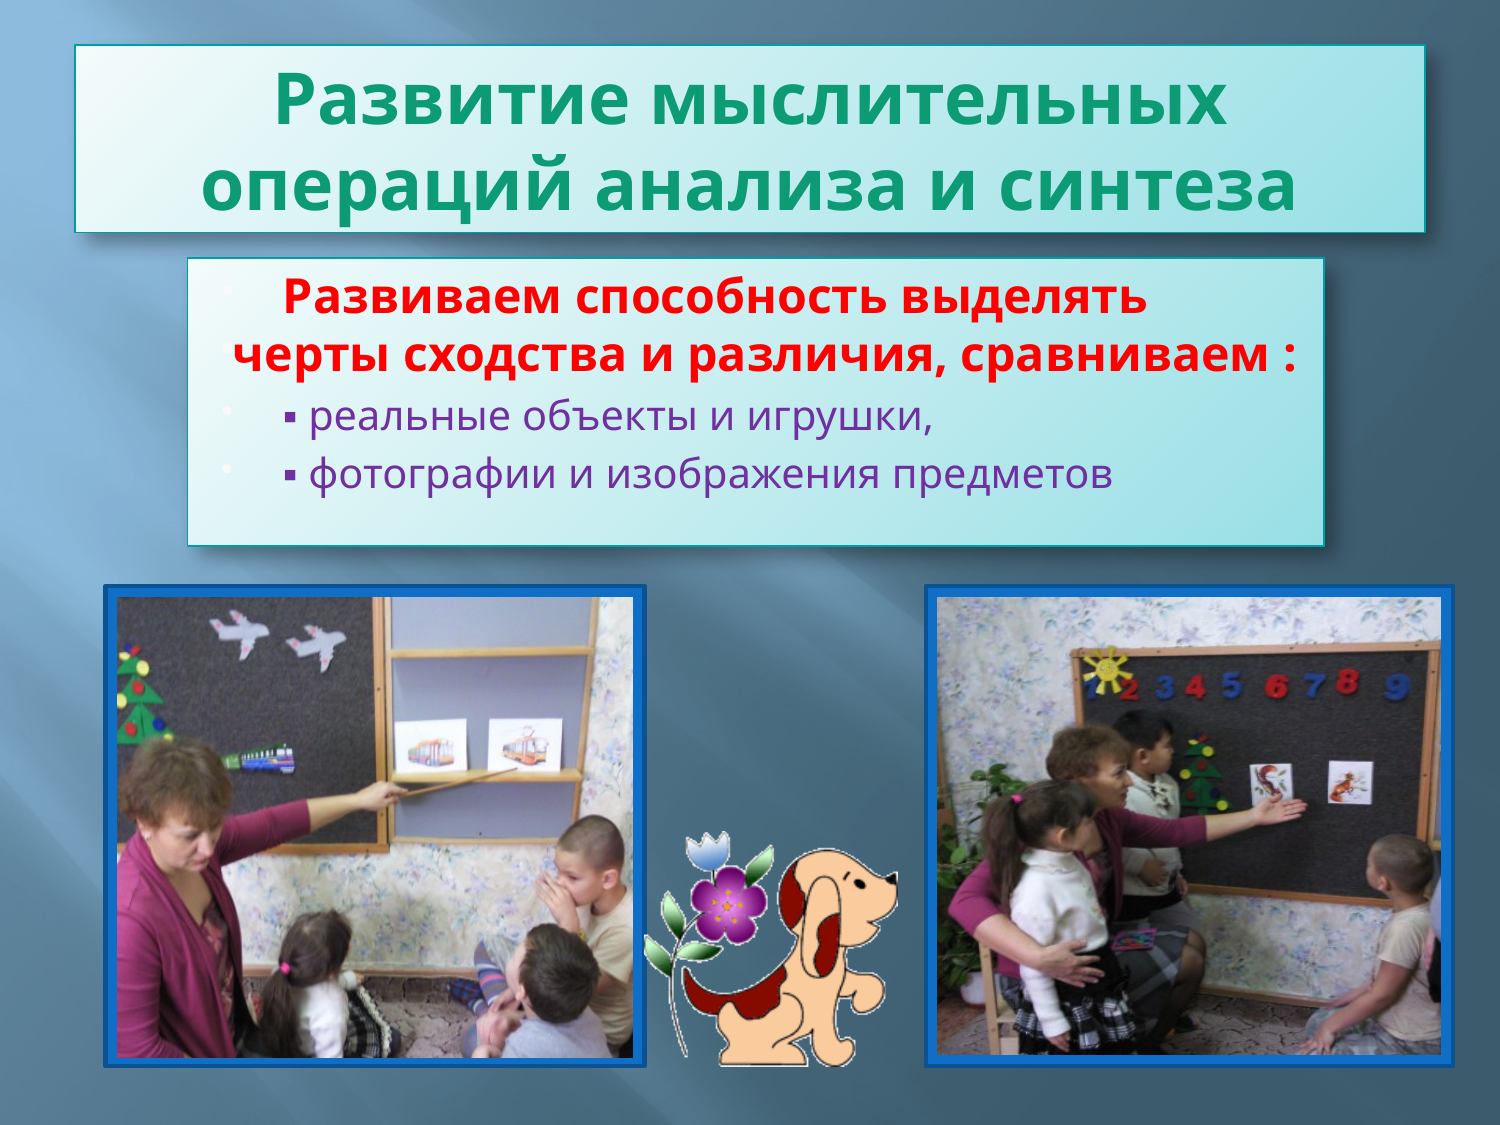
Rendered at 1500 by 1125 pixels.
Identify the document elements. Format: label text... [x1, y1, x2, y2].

list Развиваем способность выделять черты сходства и различия, сравниваем : ▪ реальные объекты и игрушки, ▪ фотографии и изображения предметов [187, 257, 1325, 547]
text_box [924, 584, 1455, 857]
text_box [103, 584, 647, 1068]
picture [644, 831, 898, 1067]
title Развитие мыслительных операций анализа и синтеза [74, 44, 1426, 233]
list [937, 597, 1441, 1055]
picture [116, 597, 633, 1058]
